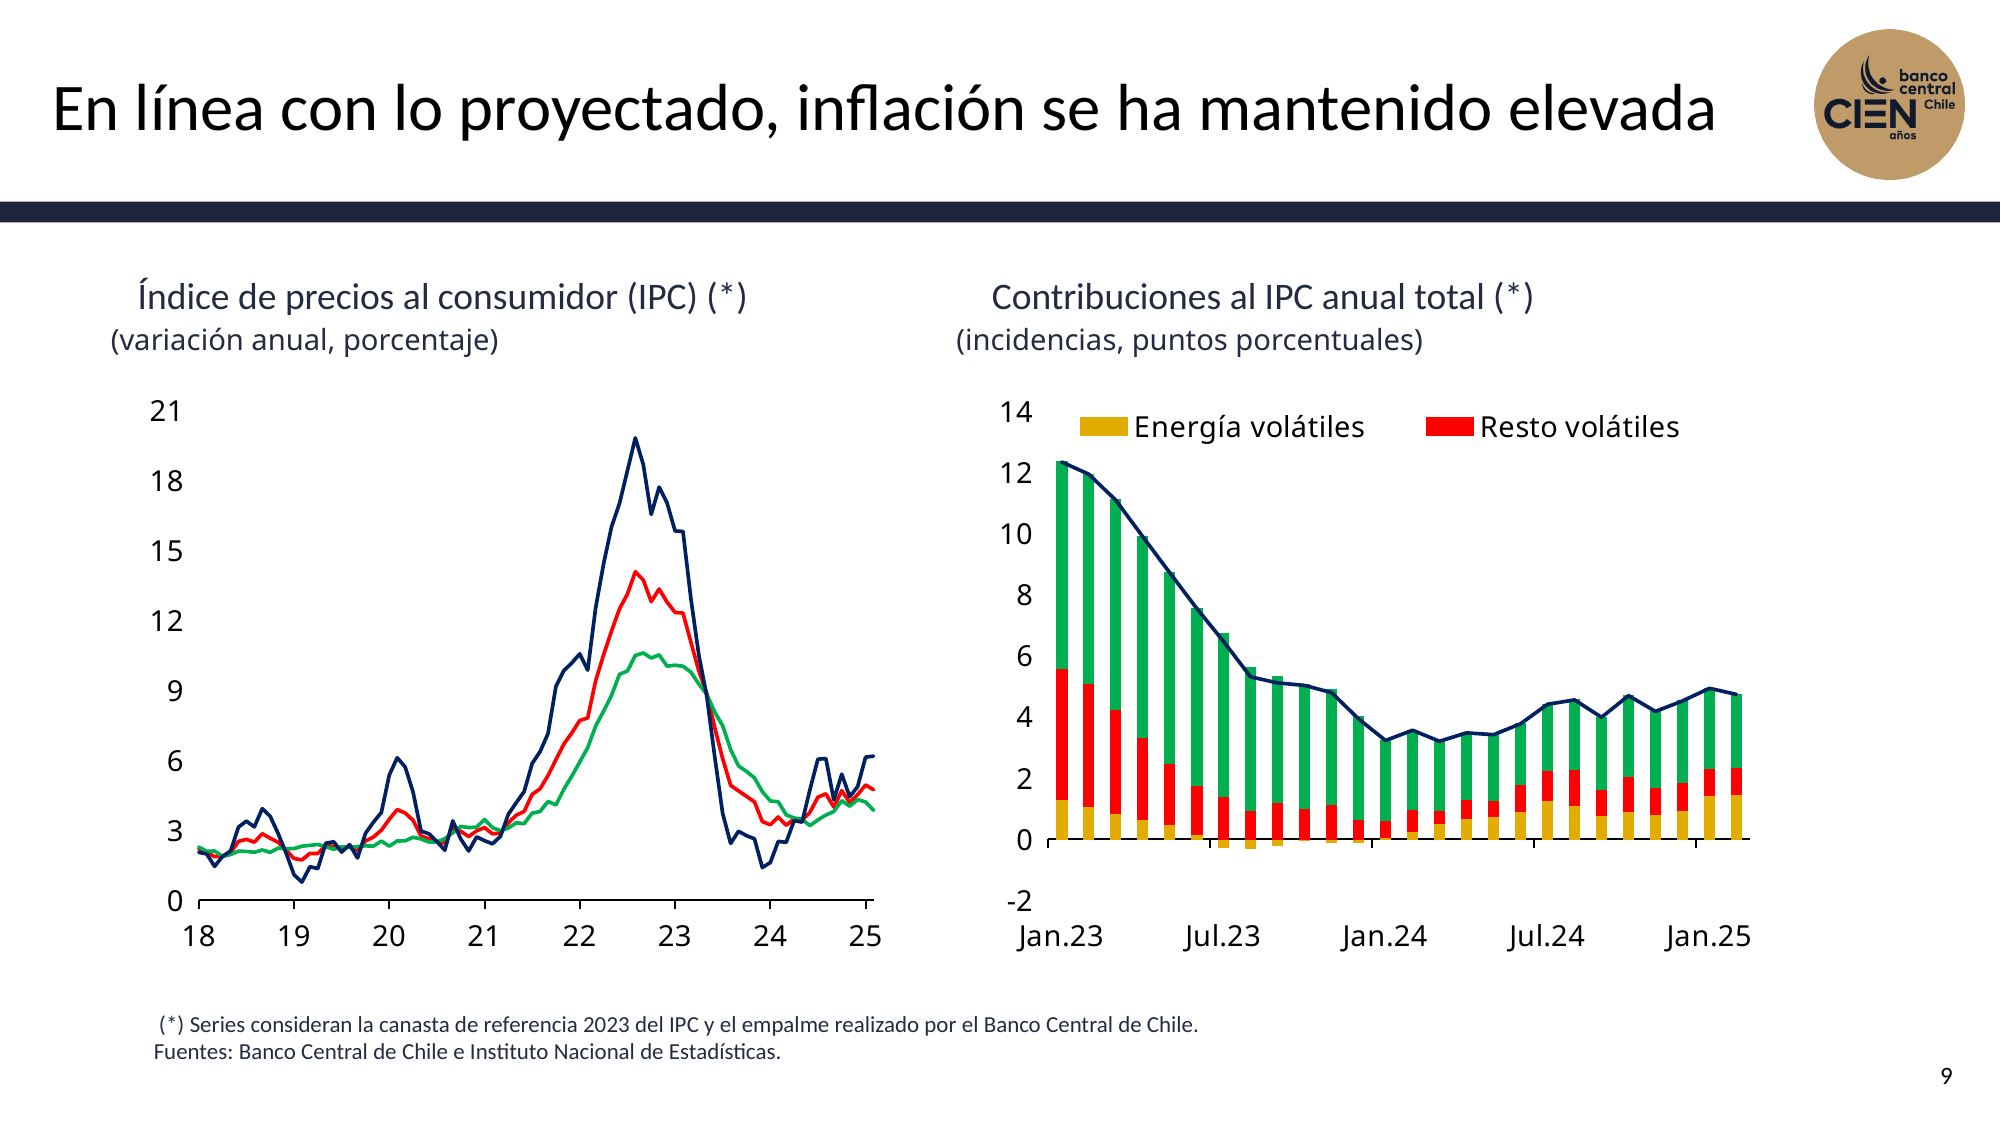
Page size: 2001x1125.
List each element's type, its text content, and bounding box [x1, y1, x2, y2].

text_box (variación anual, porcentaje) [96, 313, 514, 364]
text_box (incidencias, puntos porcentuales) [941, 313, 1438, 364]
picture [1814, 29, 1965, 180]
text_box Contribuciones al IPC anual total (*) [977, 264, 1550, 325]
chart [988, 390, 1753, 958]
text_box Índice de precios al consumidor (IPC) (*) [122, 264, 764, 325]
chart [138, 390, 901, 958]
text_box En línea con lo proyectado, inflación se ha mantenido elevada [37, 56, 1756, 152]
text_box (*) Series consideran la canasta de referencia 2023 del IPC y el empalme realizado por el Banco Central de Chile. Fuentes: Banco Central de Chile e Instituto Nacional de Estadísticas. [138, 1001, 1775, 1072]
